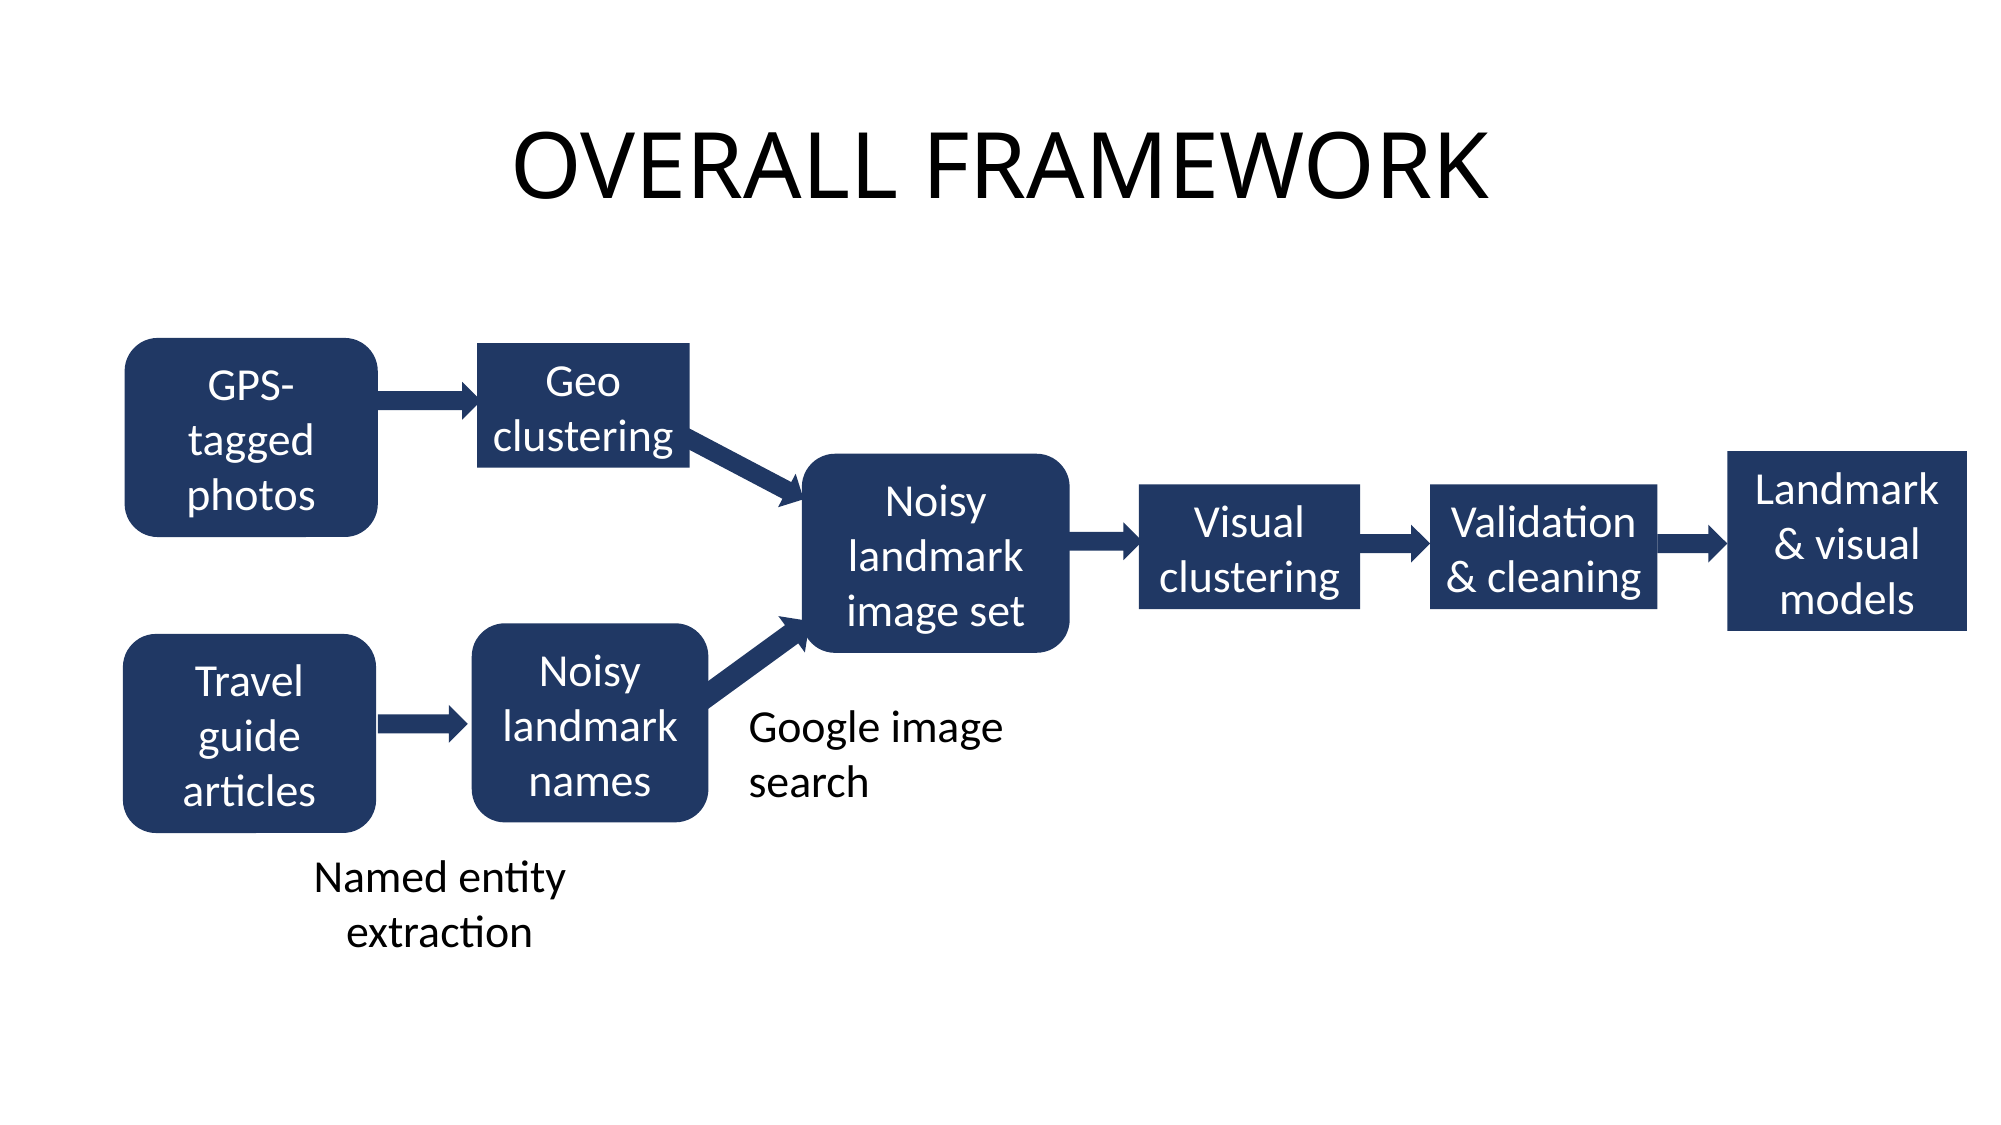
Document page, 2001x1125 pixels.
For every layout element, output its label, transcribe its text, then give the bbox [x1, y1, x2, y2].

text_box Landmark & visual models [1727, 451, 1967, 631]
text_box Noisy landmark names [471, 623, 709, 823]
text_box Named entity extraction [226, 838, 654, 964]
text_box Travel guide articles [122, 633, 377, 834]
title OVERALL FRAMEWORK [137, 59, 1863, 278]
text_box [376, 702, 470, 746]
text_box [1359, 522, 1432, 566]
text_box [690, 427, 805, 509]
text_box Noisy landmark image set [801, 453, 1070, 653]
text_box [709, 614, 812, 710]
text_box Google image search [733, 689, 1120, 814]
text_box GPS-tagged photos [124, 337, 378, 538]
text_box [1656, 522, 1727, 566]
text_box Geo clustering [477, 343, 690, 468]
text_box [375, 379, 477, 423]
text_box [1066, 519, 1144, 563]
text_box Validation & cleaning [1430, 484, 1658, 610]
text_box Visual clustering [1138, 484, 1361, 610]
